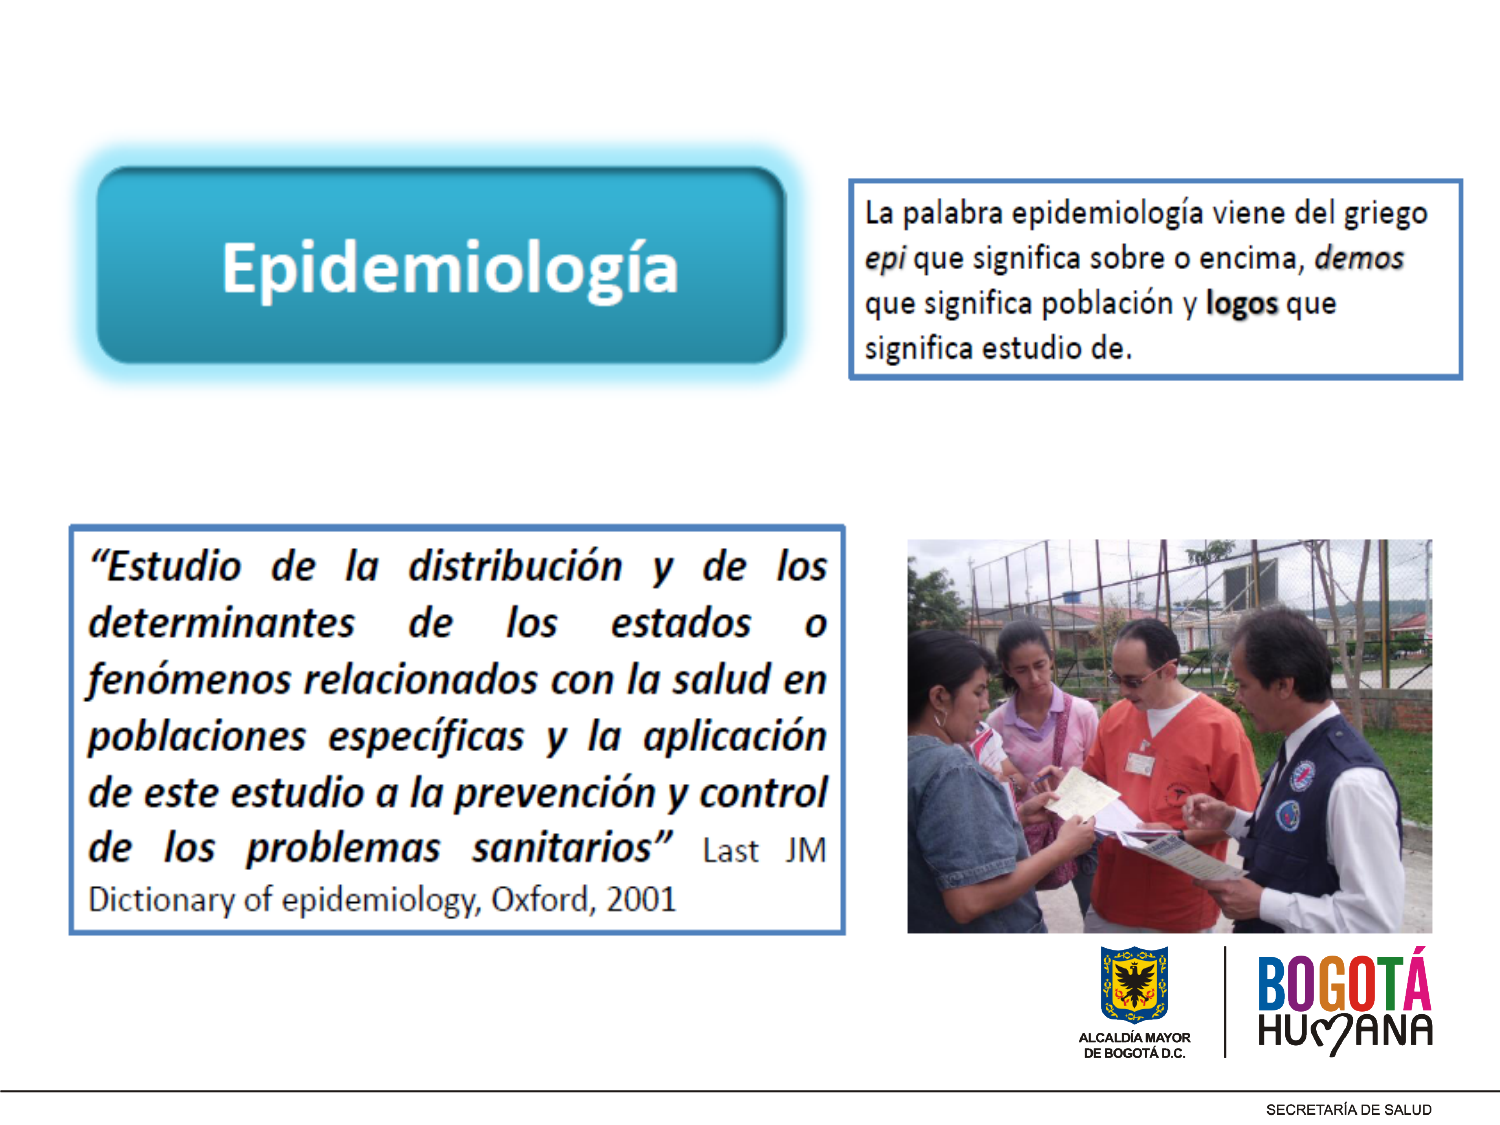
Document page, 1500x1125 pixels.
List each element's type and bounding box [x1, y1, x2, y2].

picture [52, 125, 826, 415]
picture [844, 172, 1469, 386]
picture [0, 515, 1500, 1124]
